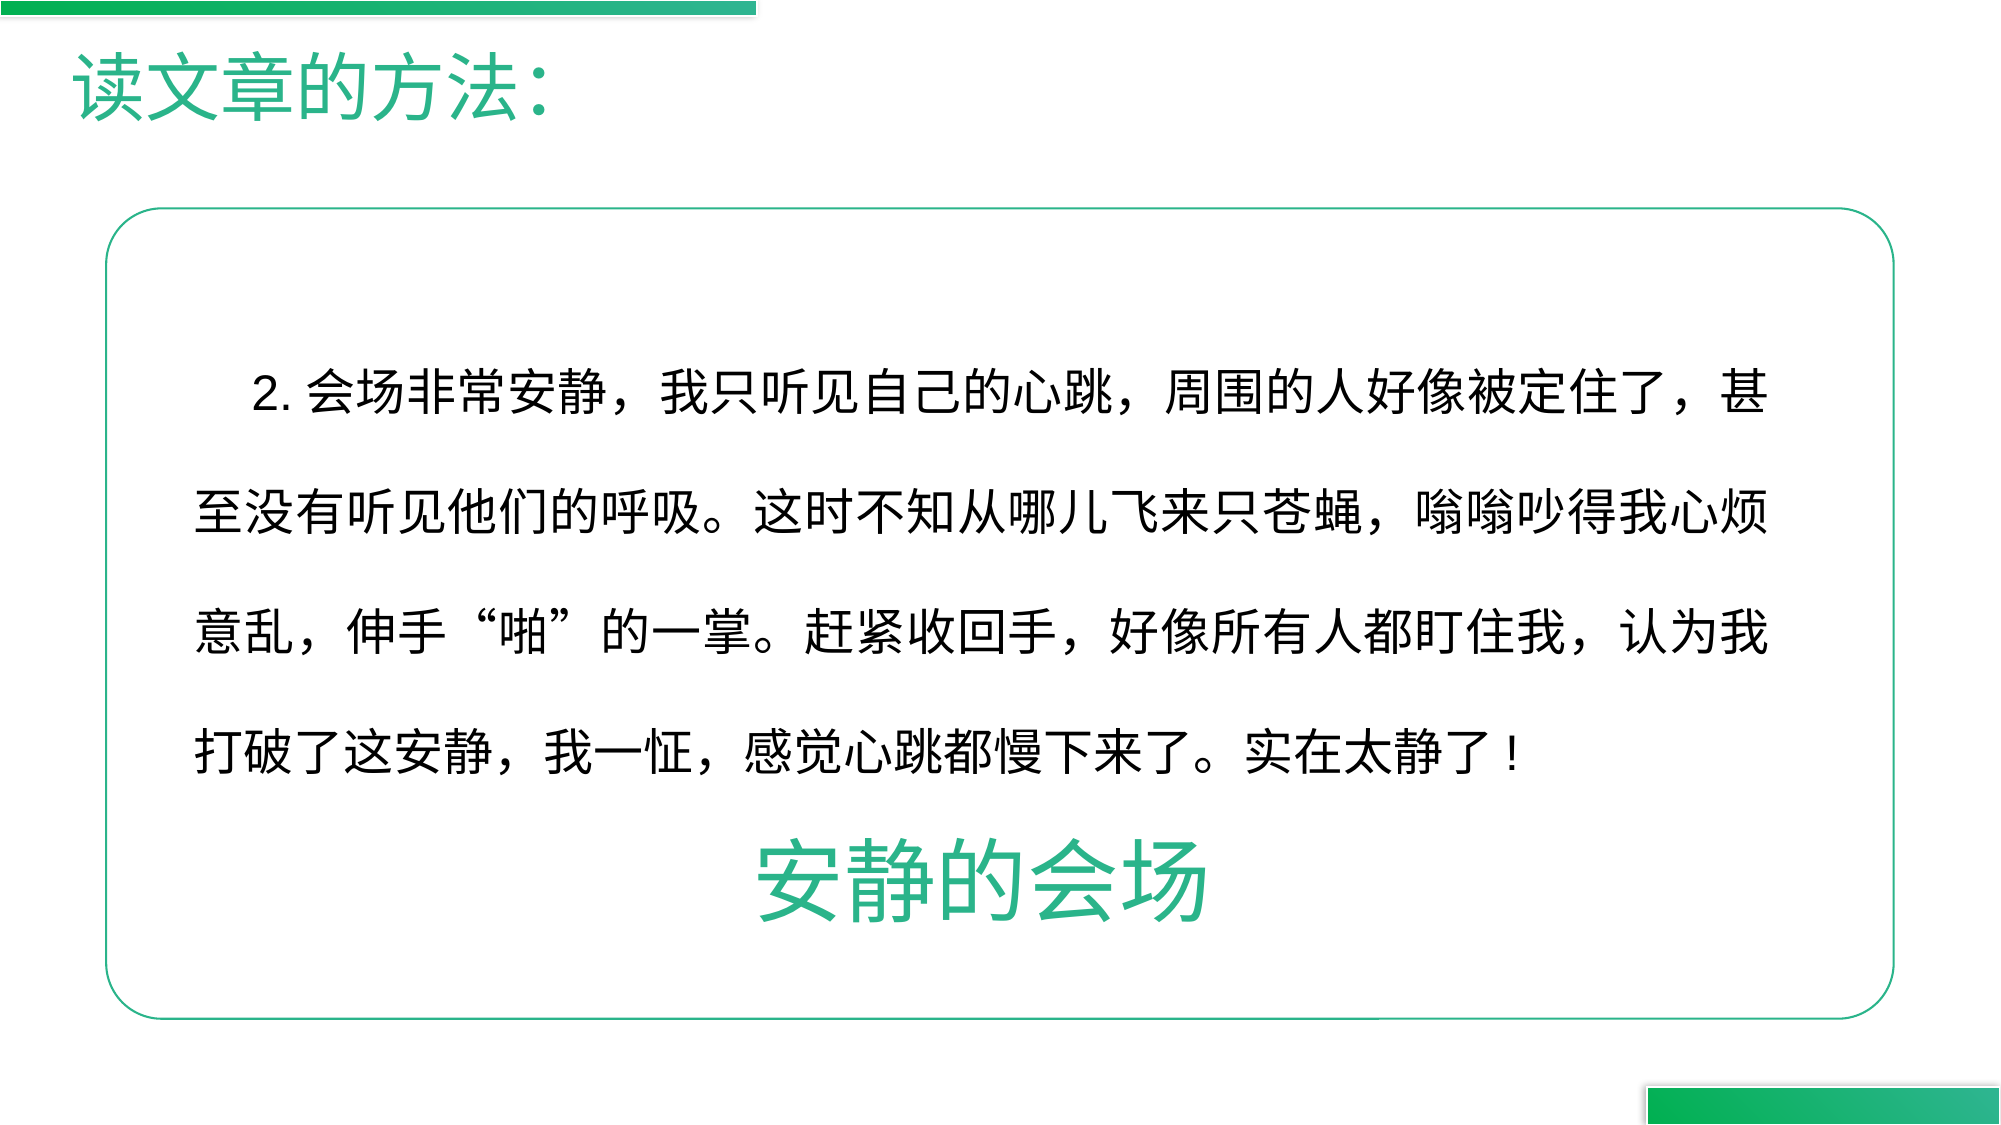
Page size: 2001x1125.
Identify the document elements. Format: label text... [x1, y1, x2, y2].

list 读文章的方法： [55, 43, 607, 126]
text_box 2.会场非常安静，我只听见自己的心跳，周围的人好像被定住了，甚至没有听见他们的呼吸。这时不知从哪儿飞来只苍蝇，嗡嗡吵得我心烦意乱，伸手“啪”的一掌。赶紧收回手，好像所有人都盯住我，认为我打破了这安静，我一怔，感觉心跳都慢下来了。实在太静了! [178, 292, 1786, 788]
text_box 安静的会场 [689, 816, 1275, 942]
